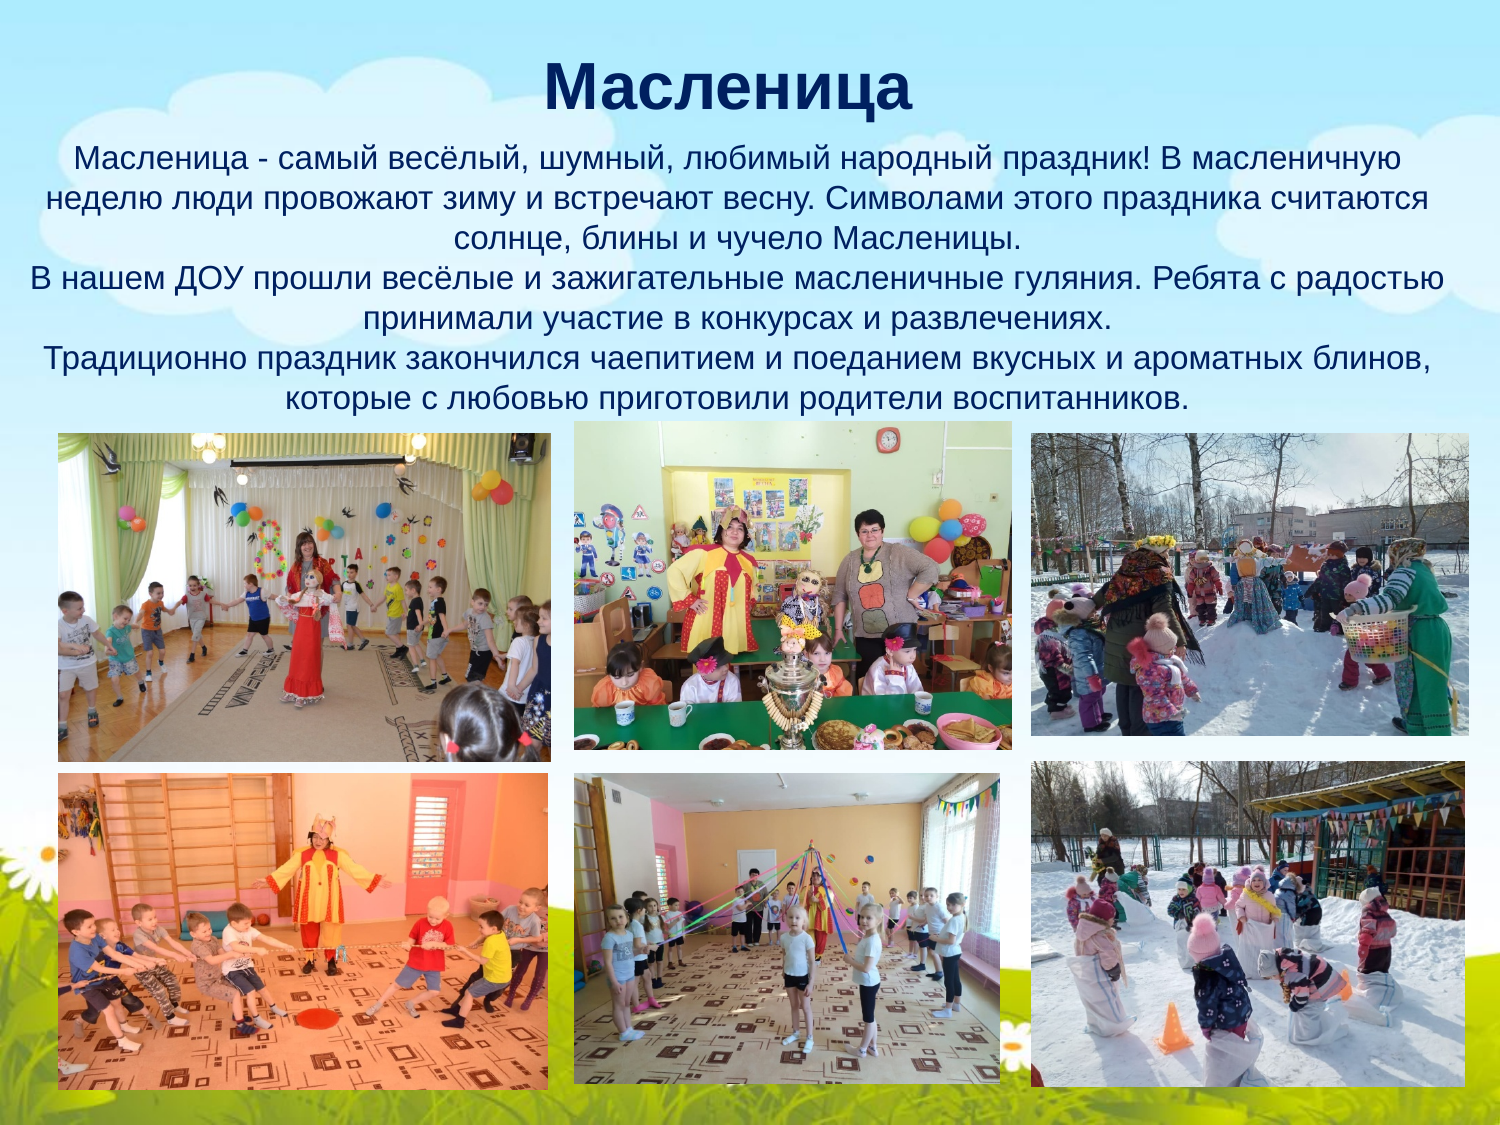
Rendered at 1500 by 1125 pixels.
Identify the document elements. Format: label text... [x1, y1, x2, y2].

text_box Масленица [529, 35, 928, 128]
text_box Масленица - самый весёлый, шумный, любимый народный праздник! В масленичную неделю люди провожают зиму и встречают весну. Символами этого праздника считаются солнце, блины и чучело Масленицы. В нашем ДОУ прошли весёлые и зажигательные масленичные гуляния. Ребята с радостью принимали участие в конкурсах и развлечениях. Традиционно праздник закончился чаепитием и поеданием вкусных и ароматных блинов, которые с любовью приготовили родители воспитанников. [0, 128, 1477, 424]
picture [0, 0, 1500, 1125]
